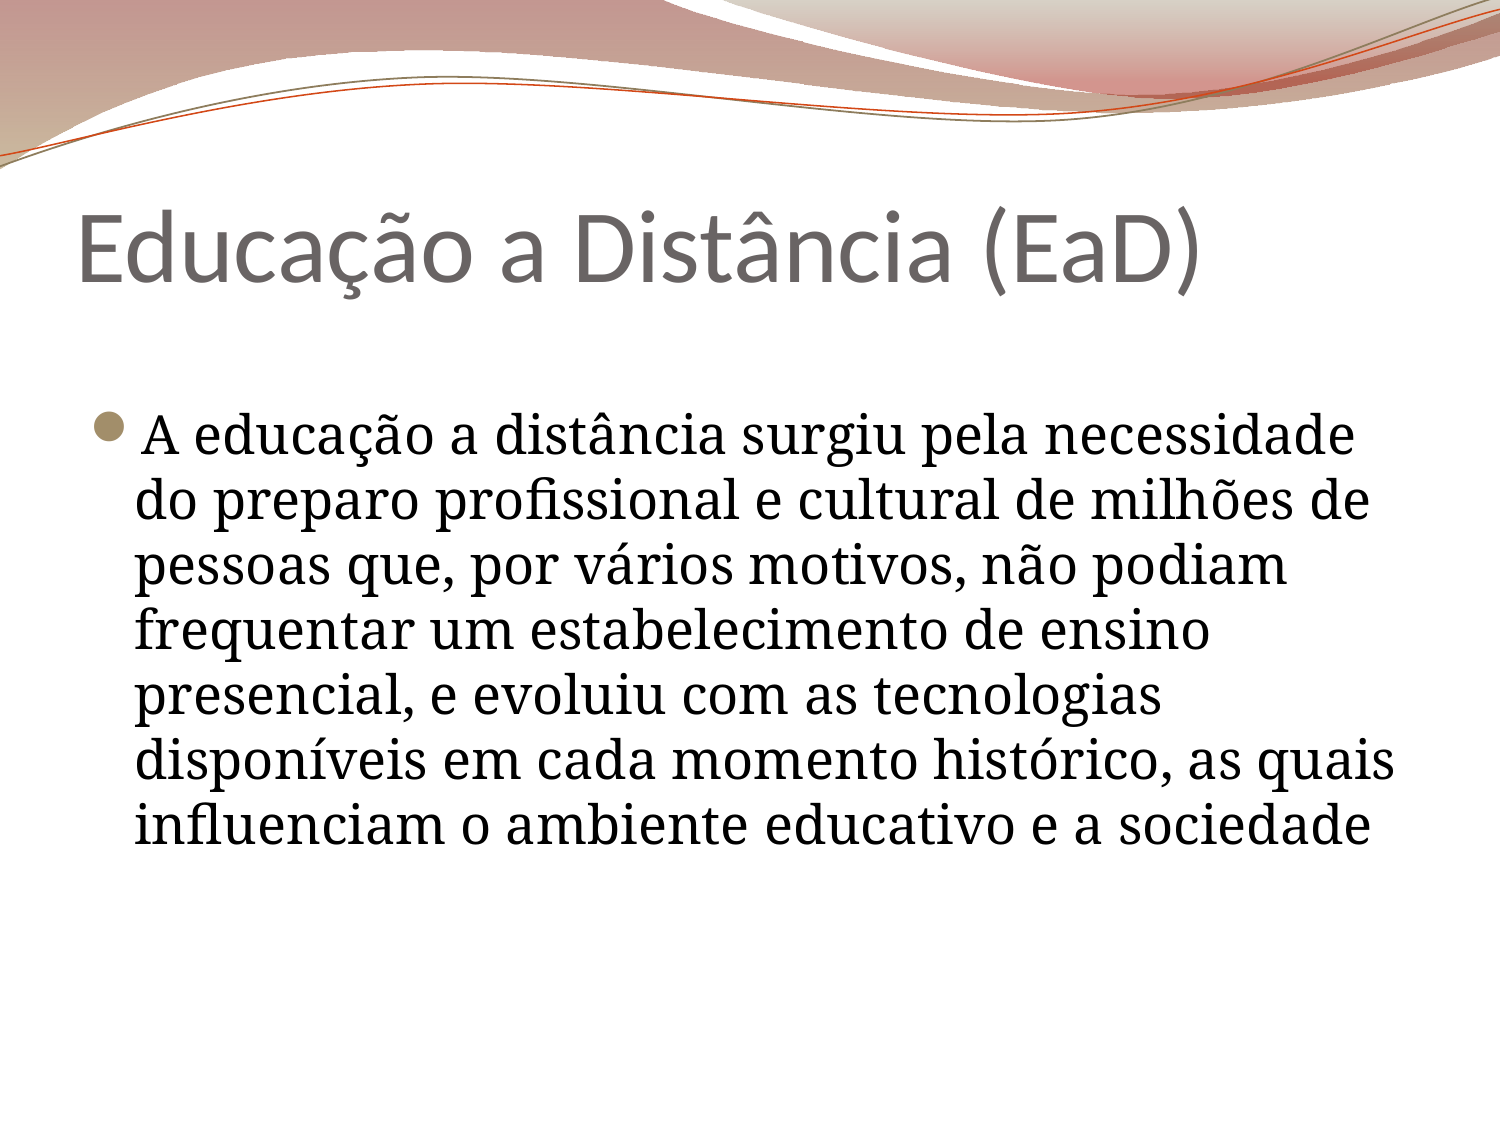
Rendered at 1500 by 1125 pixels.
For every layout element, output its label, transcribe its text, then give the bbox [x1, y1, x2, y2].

title Educação a Distância (EaD) [75, 115, 1425, 303]
list A educação a distância surgiu pela necessidade do preparo profissional e cultural de milhões de pessoas que, por vários motivos, não podiam frequentar um estabelecimento de ensino presencial, e evoluiu com as tecnologias disponíveis em cada momento histórico, as quais influenciam o ambiente educativo e a sociedade [75, 317, 1425, 1038]
